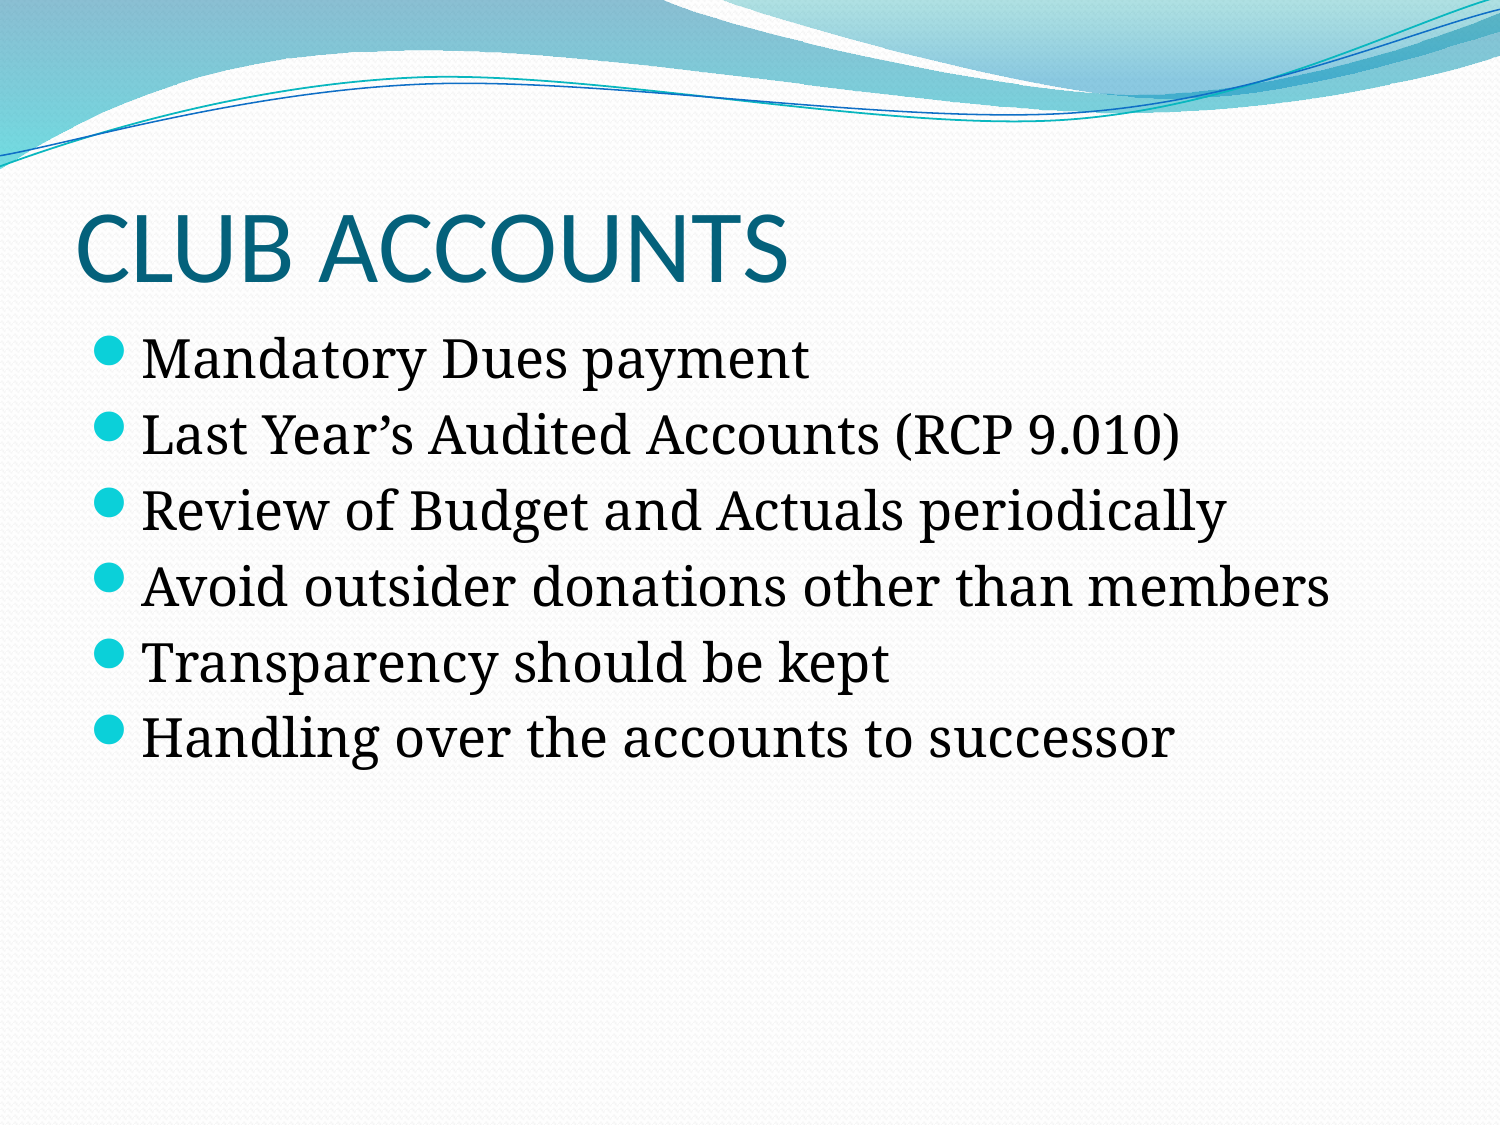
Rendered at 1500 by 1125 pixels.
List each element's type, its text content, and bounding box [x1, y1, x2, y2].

list Mandatory Dues payment Last Year’s Audited Accounts (RCP 9.010) Review of Budget and Actuals periodically Avoid outsider donations other than members Transparency should be kept Handling over the accounts to successor [75, 317, 1425, 1038]
title CLUB ACCOUNTS [75, 115, 1425, 303]
